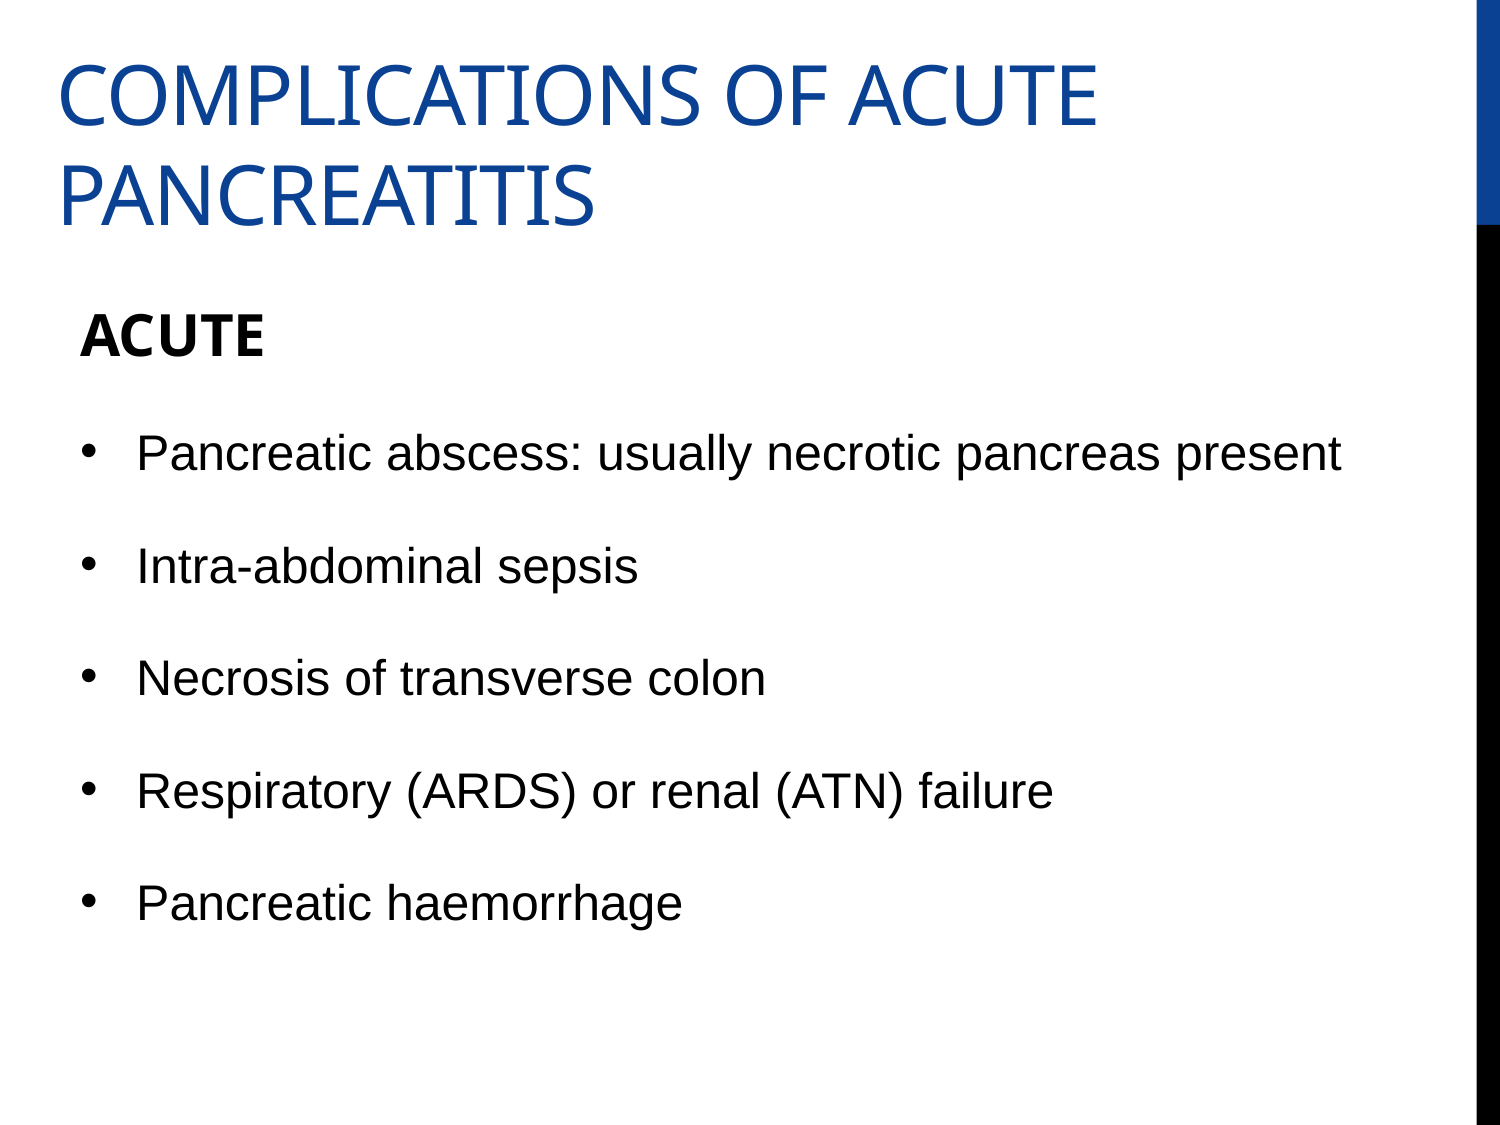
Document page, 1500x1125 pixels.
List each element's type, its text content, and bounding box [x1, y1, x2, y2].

title Complications OF acute pancreatitis [41, 25, 1424, 250]
list ACUTE Pancreatic abscess: usually necrotic pancreas present Intra-abdominal sepsis Necrosis of transverse colon Respiratory (ARDS) or renal (ATN) failure Pancreatic haemorrhage [64, 290, 1424, 1009]
